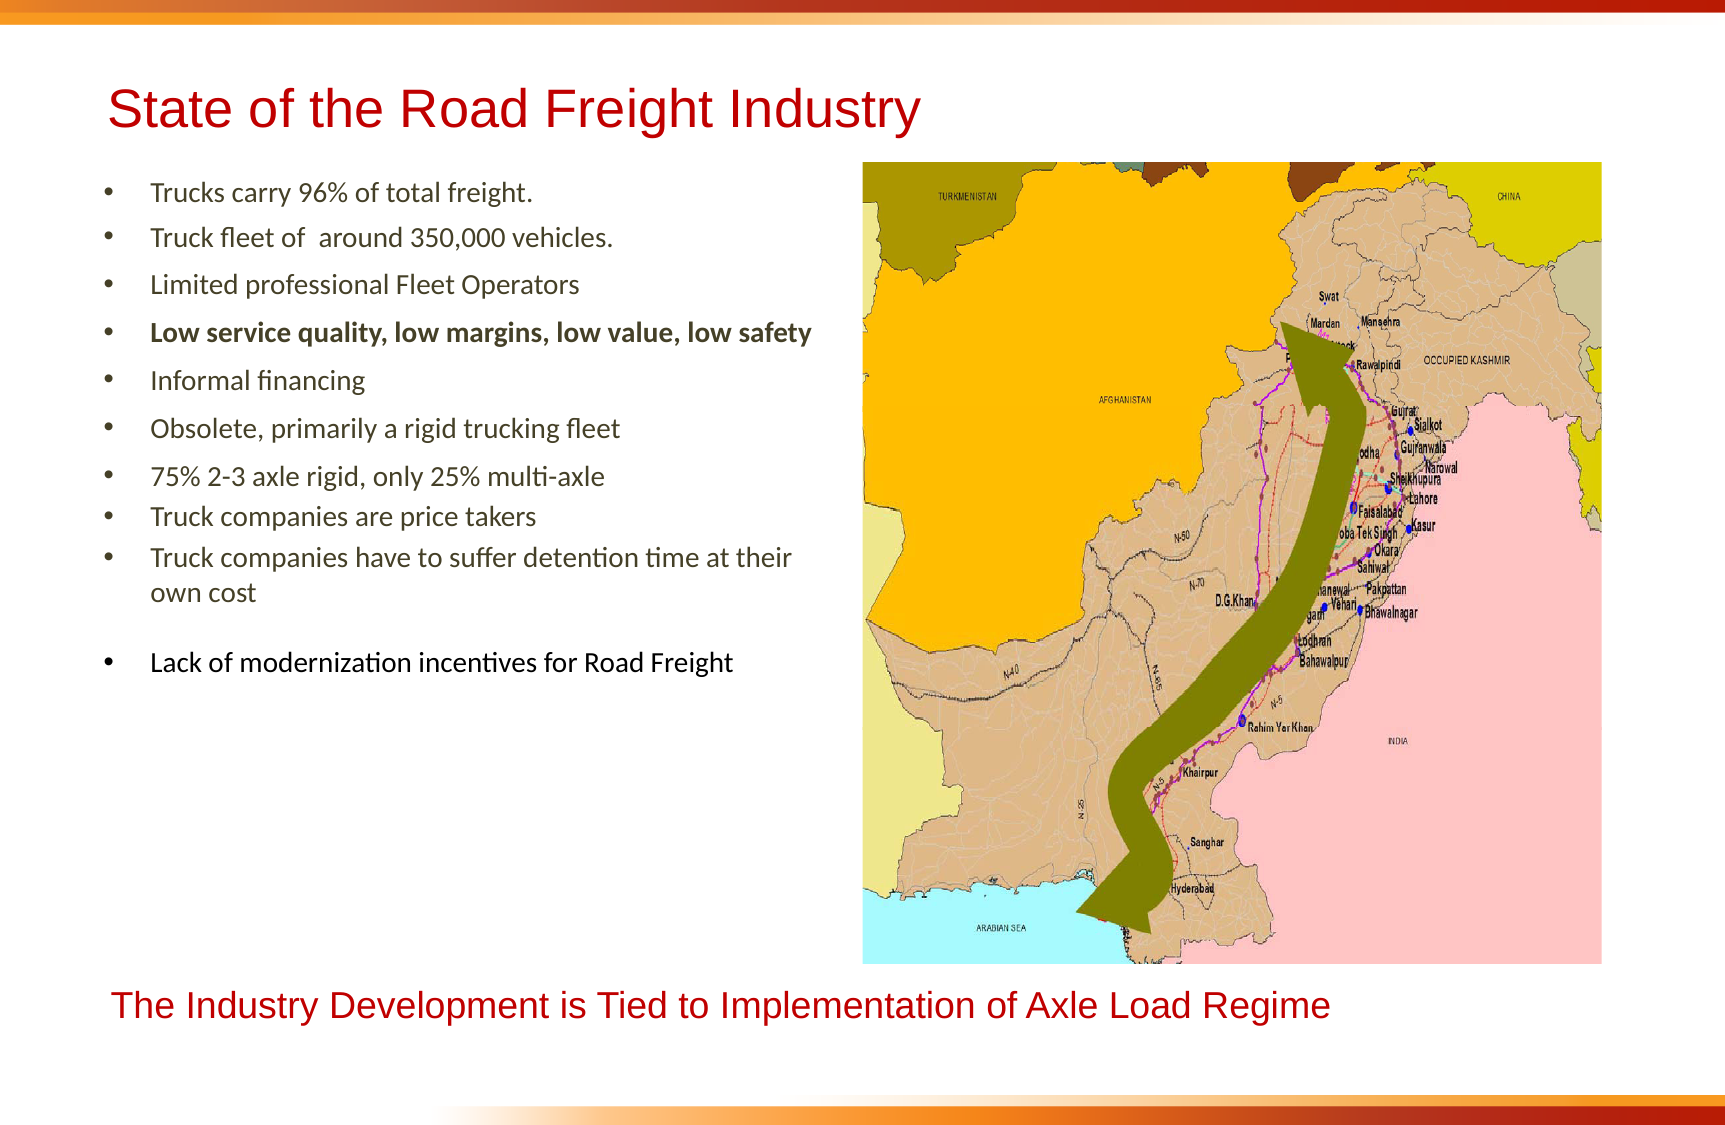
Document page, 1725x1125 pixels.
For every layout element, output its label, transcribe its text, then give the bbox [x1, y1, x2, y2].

text_box The Industry Development is Tied to Implementation of Axle Load Regime [95, 973, 1347, 1034]
text_box Trucks carry 96% of total freight. Truck fleet of around 350,000 vehicles. Limited professional Fleet Operators Low service quality, low margins, low value, low safety Informal financing Obsolete, primarily a rigid trucking fleet 75% 2-3 axle rigid, only 25% multi-axle Truck companies are price takers Truck companies have to suffer detention time at their own cost Lack of modernization incentives for Road Freight [88, 162, 861, 782]
text_box State of the Road Freight Industry [92, 66, 938, 146]
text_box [862, 162, 1602, 964]
picture [0, 1095, 1725, 1125]
picture [0, 0, 1725, 25]
